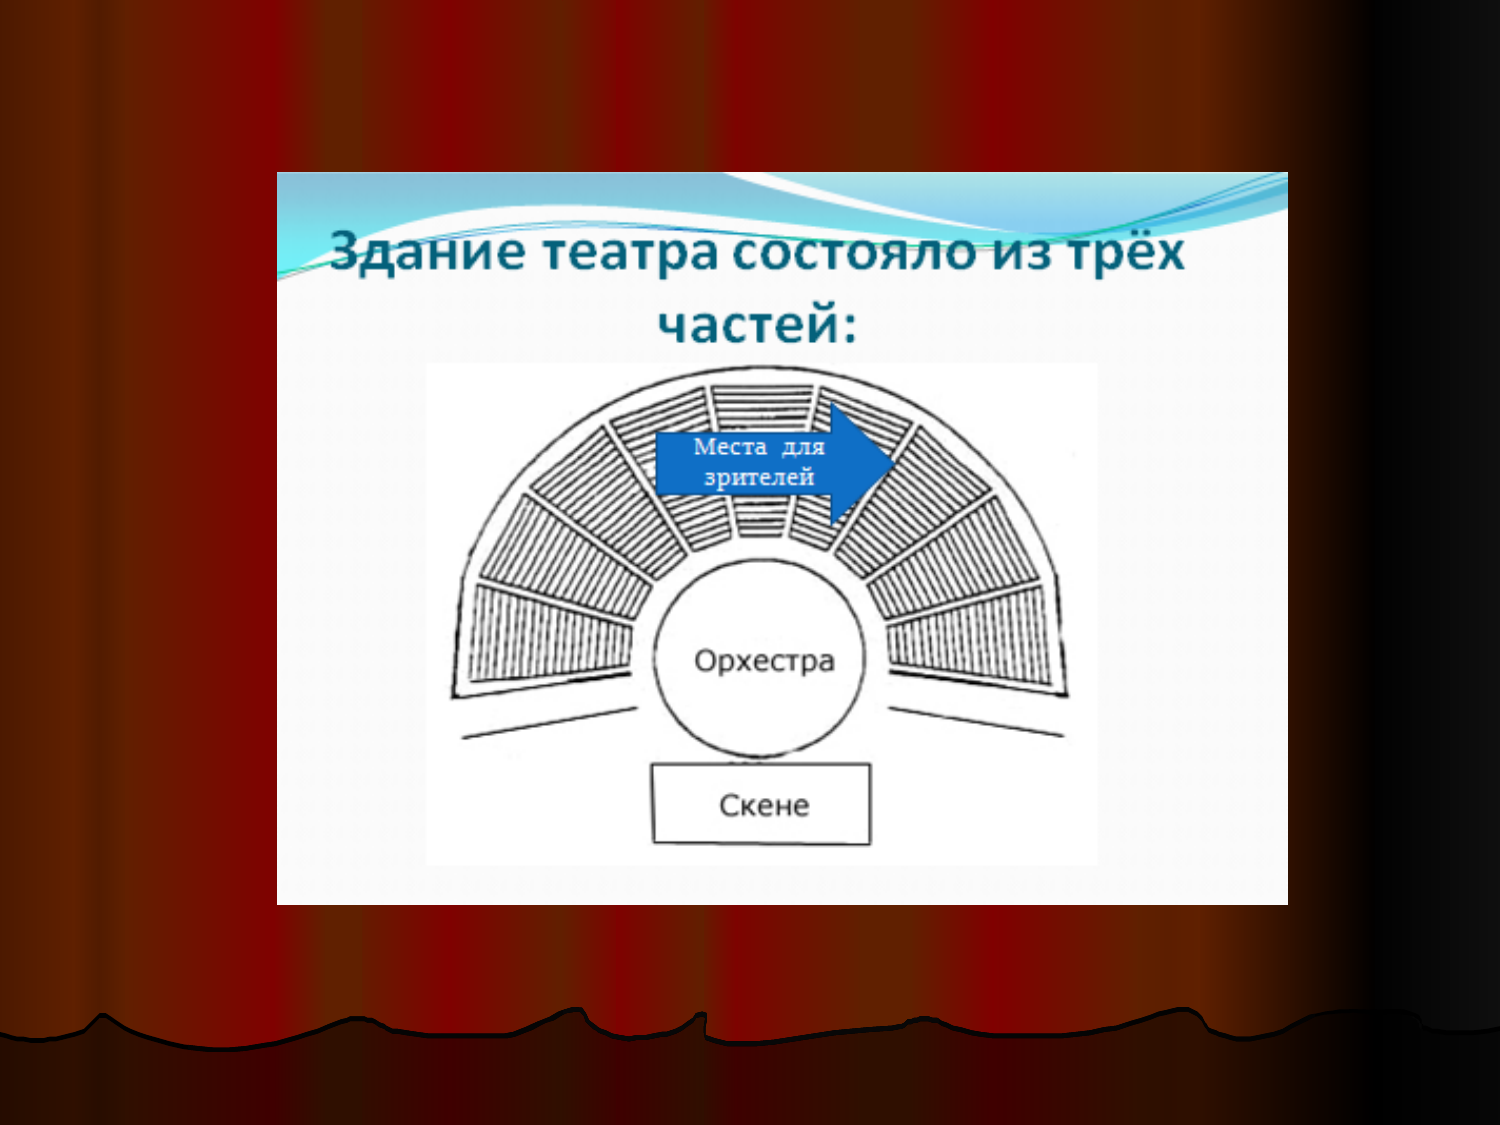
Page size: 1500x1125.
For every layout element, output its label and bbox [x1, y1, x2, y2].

picture [277, 172, 1288, 906]
